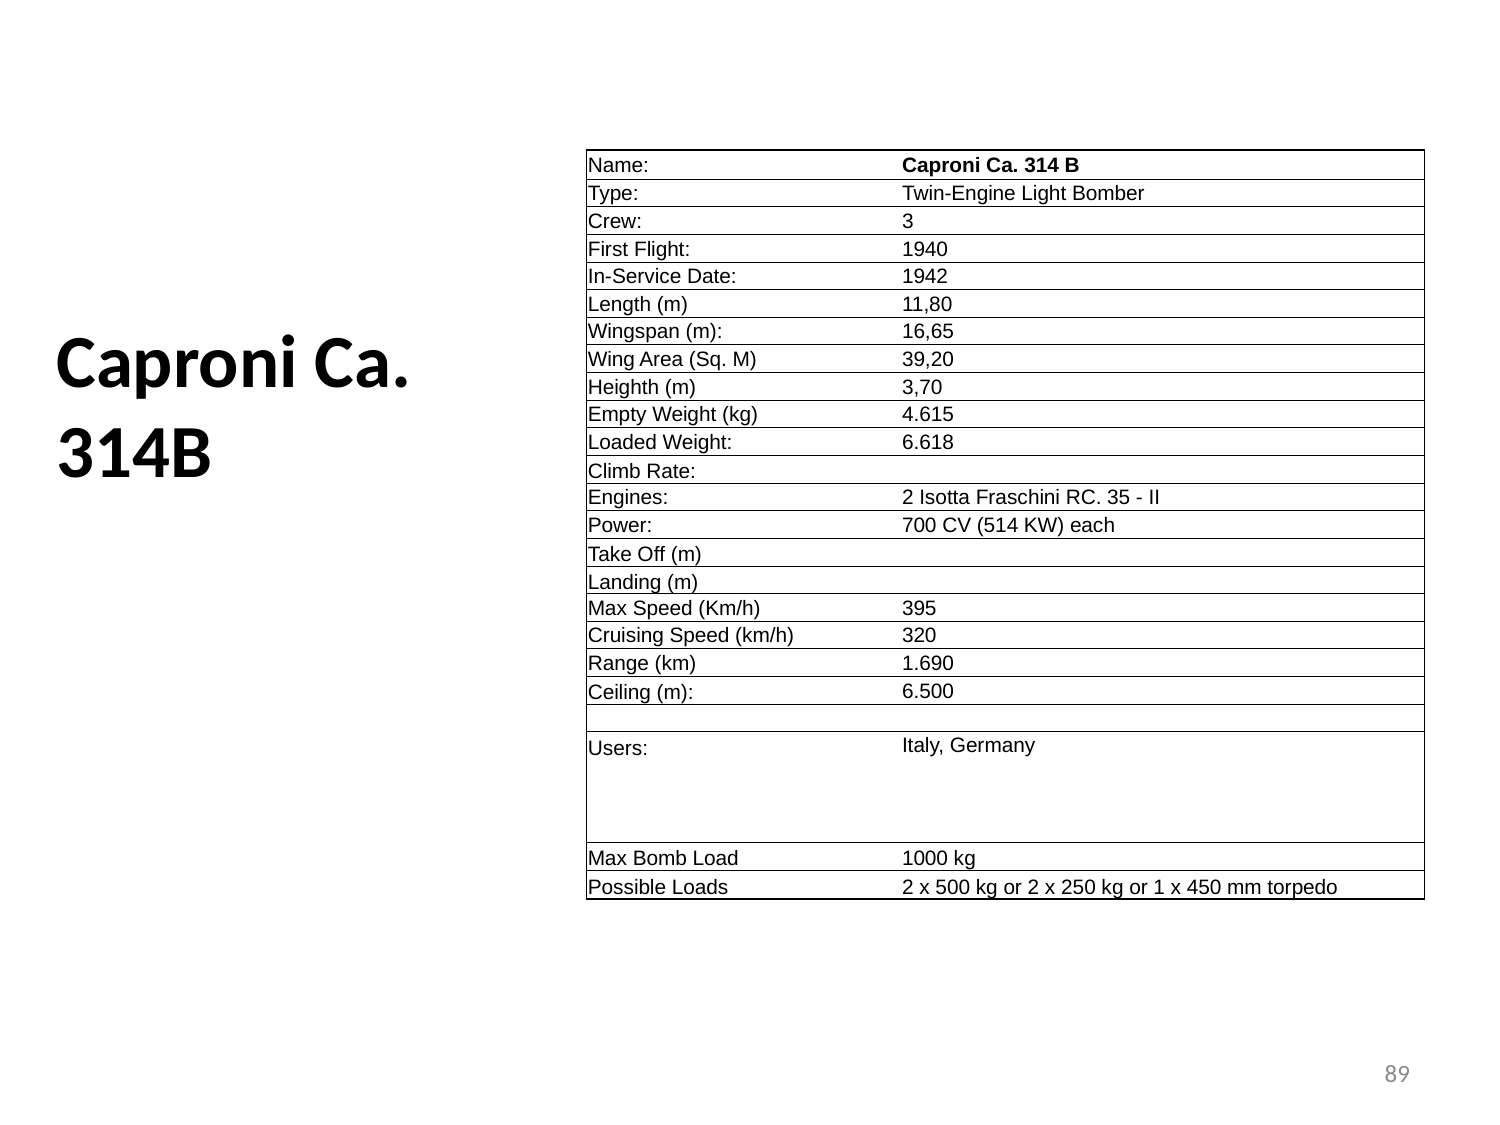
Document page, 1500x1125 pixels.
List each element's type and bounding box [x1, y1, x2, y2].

table_header [587, 151, 1424, 179]
table_cell [587, 318, 1424, 344]
table_cell [587, 622, 1424, 648]
table_cell [587, 235, 1424, 262]
table_cell [587, 649, 1424, 676]
table_cell [587, 594, 1424, 621]
table_cell [587, 428, 1424, 455]
slide_number [1074, 1042, 1425, 1103]
table_cell [587, 290, 1424, 317]
table_cell [587, 871, 1424, 898]
table_cell [587, 401, 1424, 427]
table_cell [587, 677, 1424, 704]
table_cell [587, 345, 1424, 372]
table_cell [587, 843, 1424, 870]
table_cell [587, 511, 1424, 538]
title [41, 267, 571, 539]
table_cell [587, 373, 1424, 400]
table_cell [587, 456, 1424, 483]
table_cell [587, 567, 1424, 593]
table_cell [587, 180, 1424, 206]
table_cell [587, 263, 1424, 289]
table_cell [587, 705, 1424, 731]
table_cell [587, 732, 1424, 842]
table_cell [587, 207, 1424, 234]
table_cell [587, 484, 1424, 510]
table_cell [587, 539, 1424, 566]
